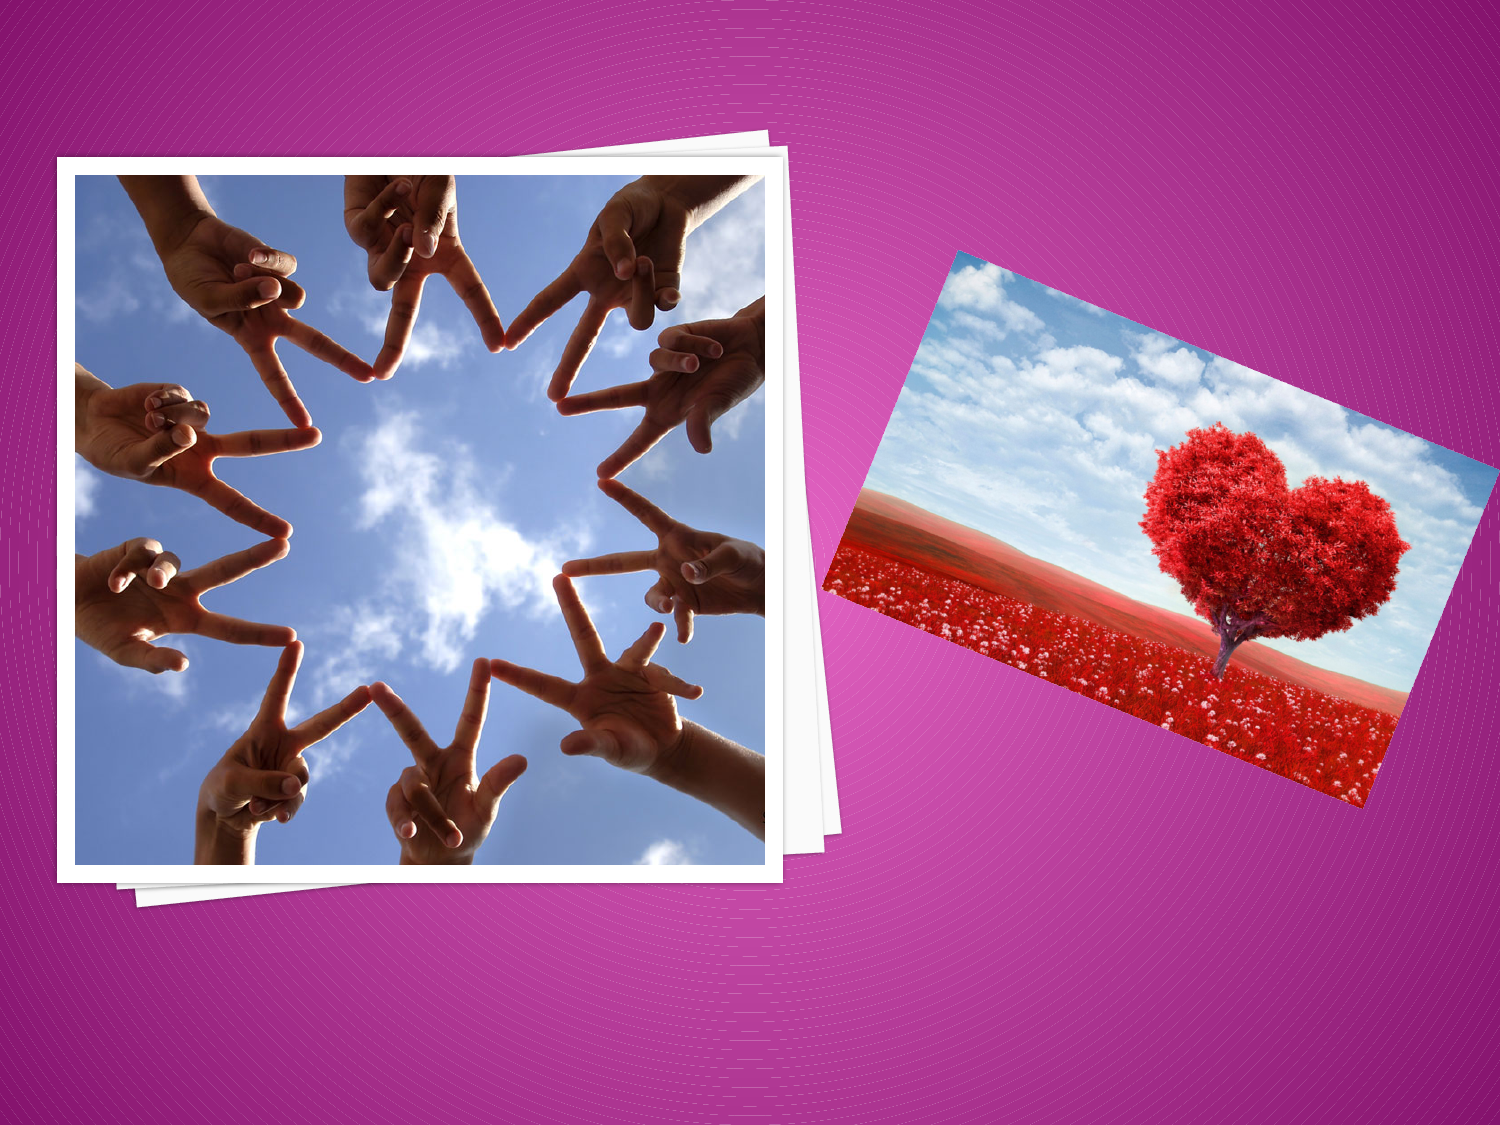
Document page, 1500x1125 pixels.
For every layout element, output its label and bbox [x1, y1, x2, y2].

picture [867, 346, 1454, 713]
picture [1148, 721, 1398, 808]
picture [920, 251, 1189, 345]
picture [74, 174, 766, 866]
picture [822, 490, 862, 605]
picture [1458, 454, 1499, 571]
